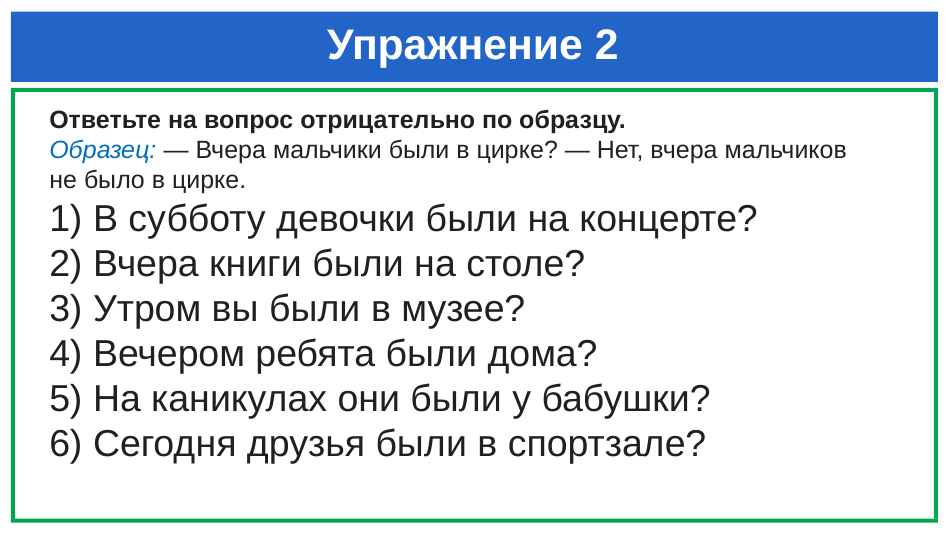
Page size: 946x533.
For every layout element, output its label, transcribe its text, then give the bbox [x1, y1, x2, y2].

title Упражнение 2 [49, 16, 897, 69]
list Ответьте на вопрос отрицательно по образцу. Образец: — Вчера мальчики были в цирке? — Нет, вчера мальчиков не было в цирке. 1) В субботу девочки были на концерте? 2) Вчера книги были на столе? 3) Утром вы были в музее? 4) Вечером ребята были дома? 5) На каникулах они были у бабушки? 6) Сегодня друзья были в спортзале? [49, 103, 878, 498]
